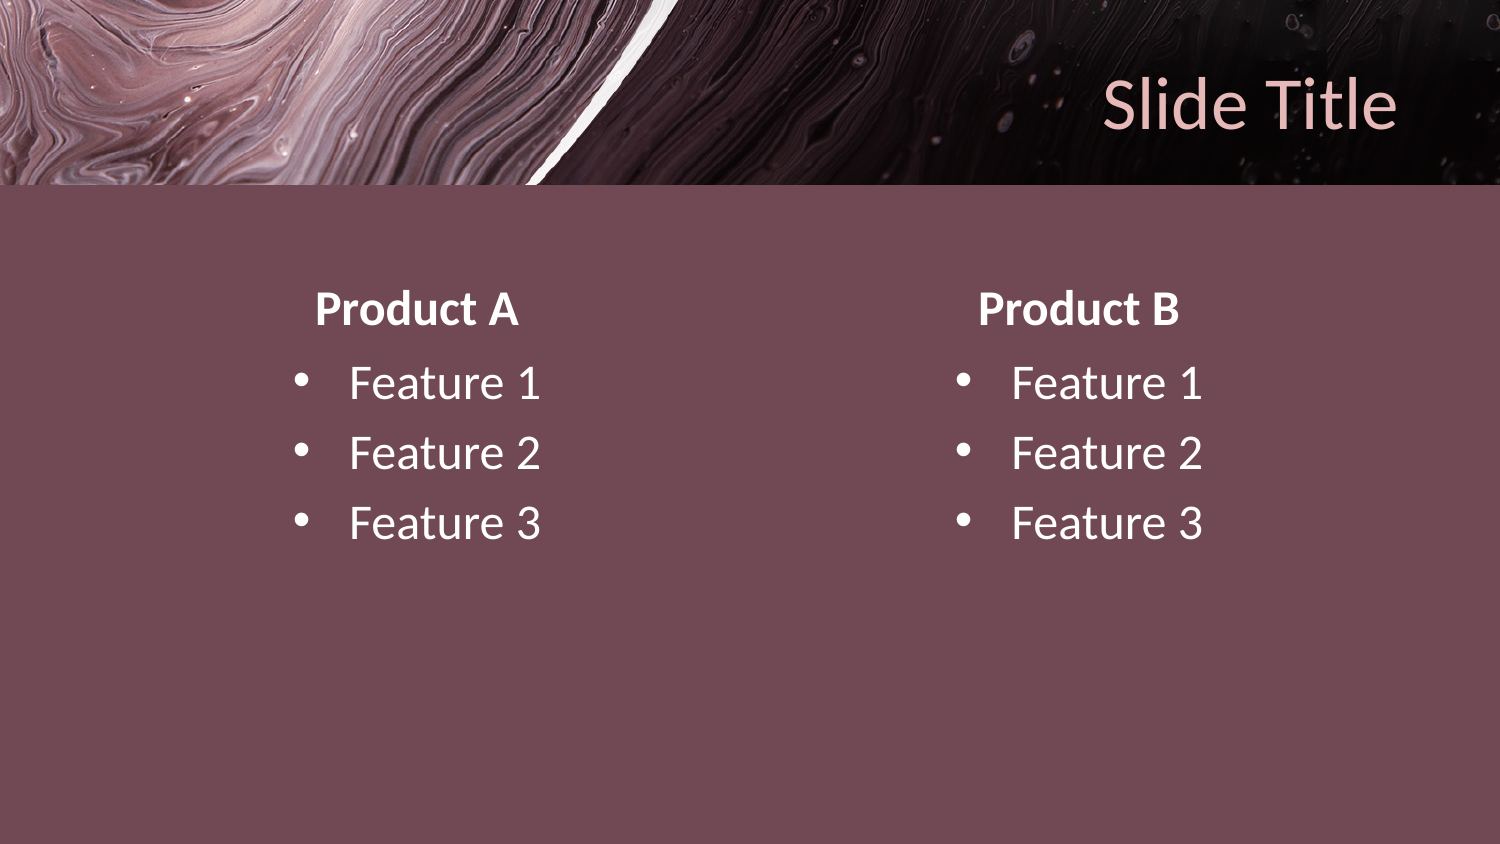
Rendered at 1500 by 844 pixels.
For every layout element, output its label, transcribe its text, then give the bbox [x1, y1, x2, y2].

picture [0, 0, 1500, 844]
list Product A [85, 264, 747, 341]
list Feature 1 Feature 2 Feature 3 [747, 341, 1411, 716]
list Product B [747, 264, 1411, 341]
title Slide Title [86, 37, 1414, 163]
list Feature 1 Feature 2 Feature 3 [85, 341, 747, 716]
